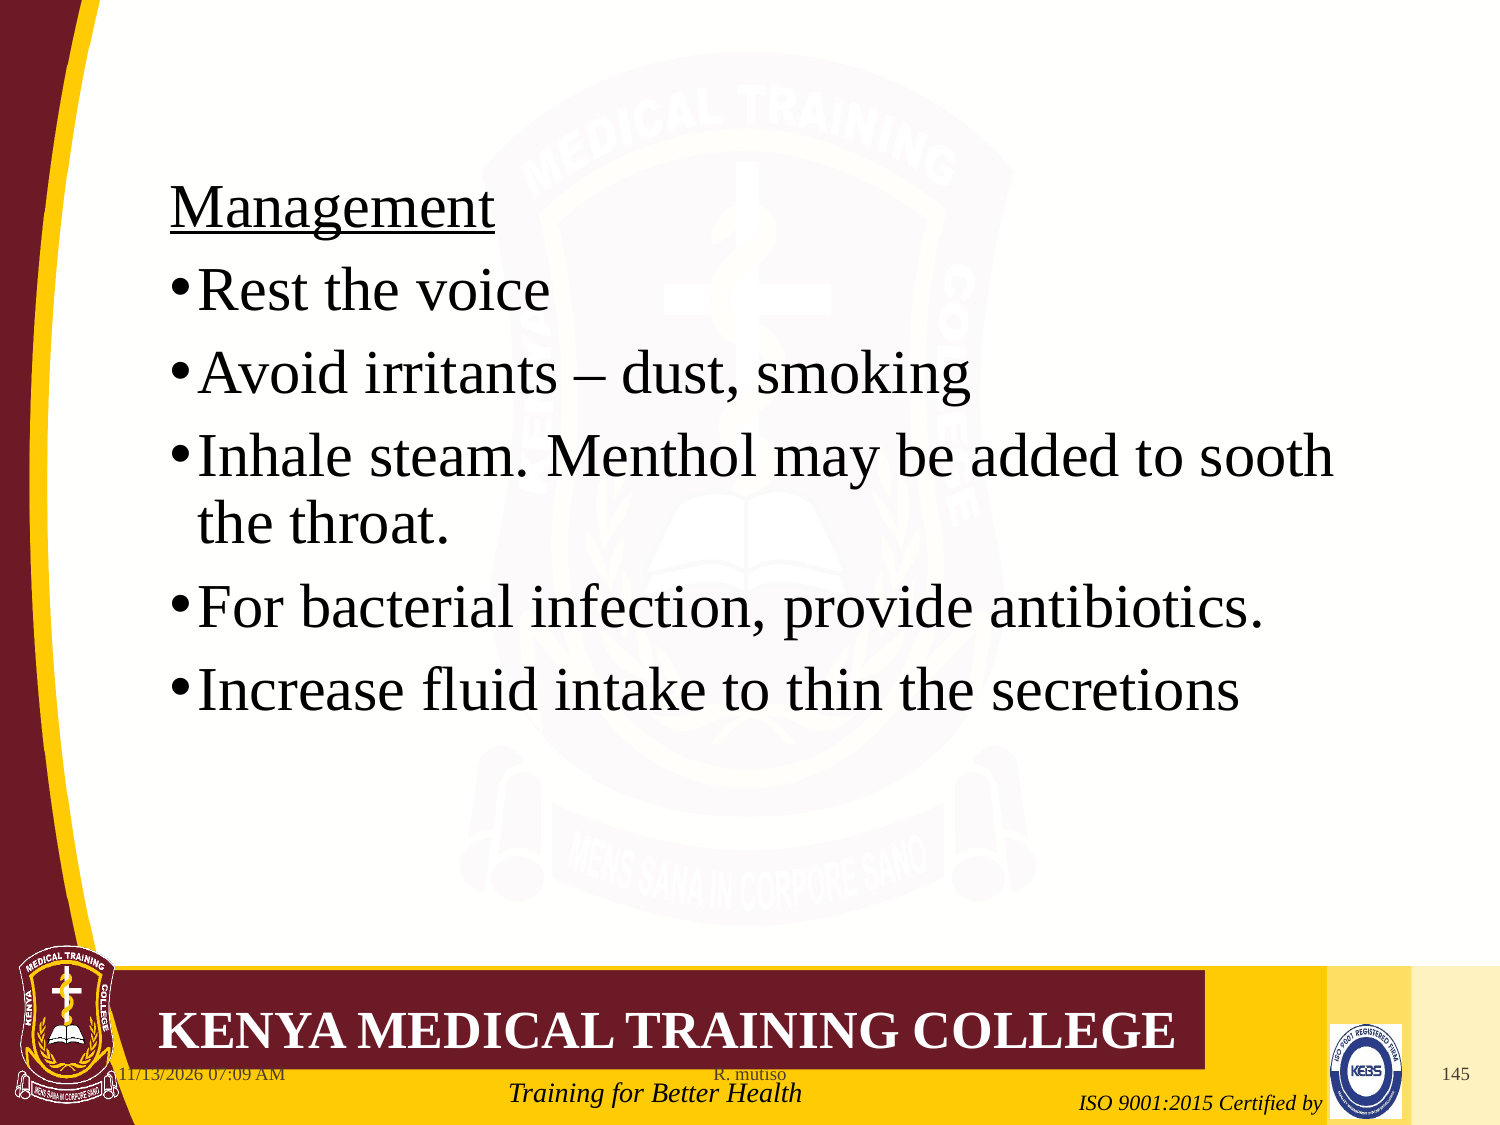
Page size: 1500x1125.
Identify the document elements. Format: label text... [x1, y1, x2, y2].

slide_number 145 [1147, 1042, 1486, 1103]
footer R. mutiso [496, 1042, 1004, 1103]
list Management Rest the voice Avoid irritants – dust, smoking Inhale steam. Menthol may be added to sooth the throat. For bacterial infection, provide antibiotics. Increase fluid intake to thin the secretions [154, 165, 1429, 833]
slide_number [103, 1042, 441, 1103]
picture [0, 0, 1500, 1125]
